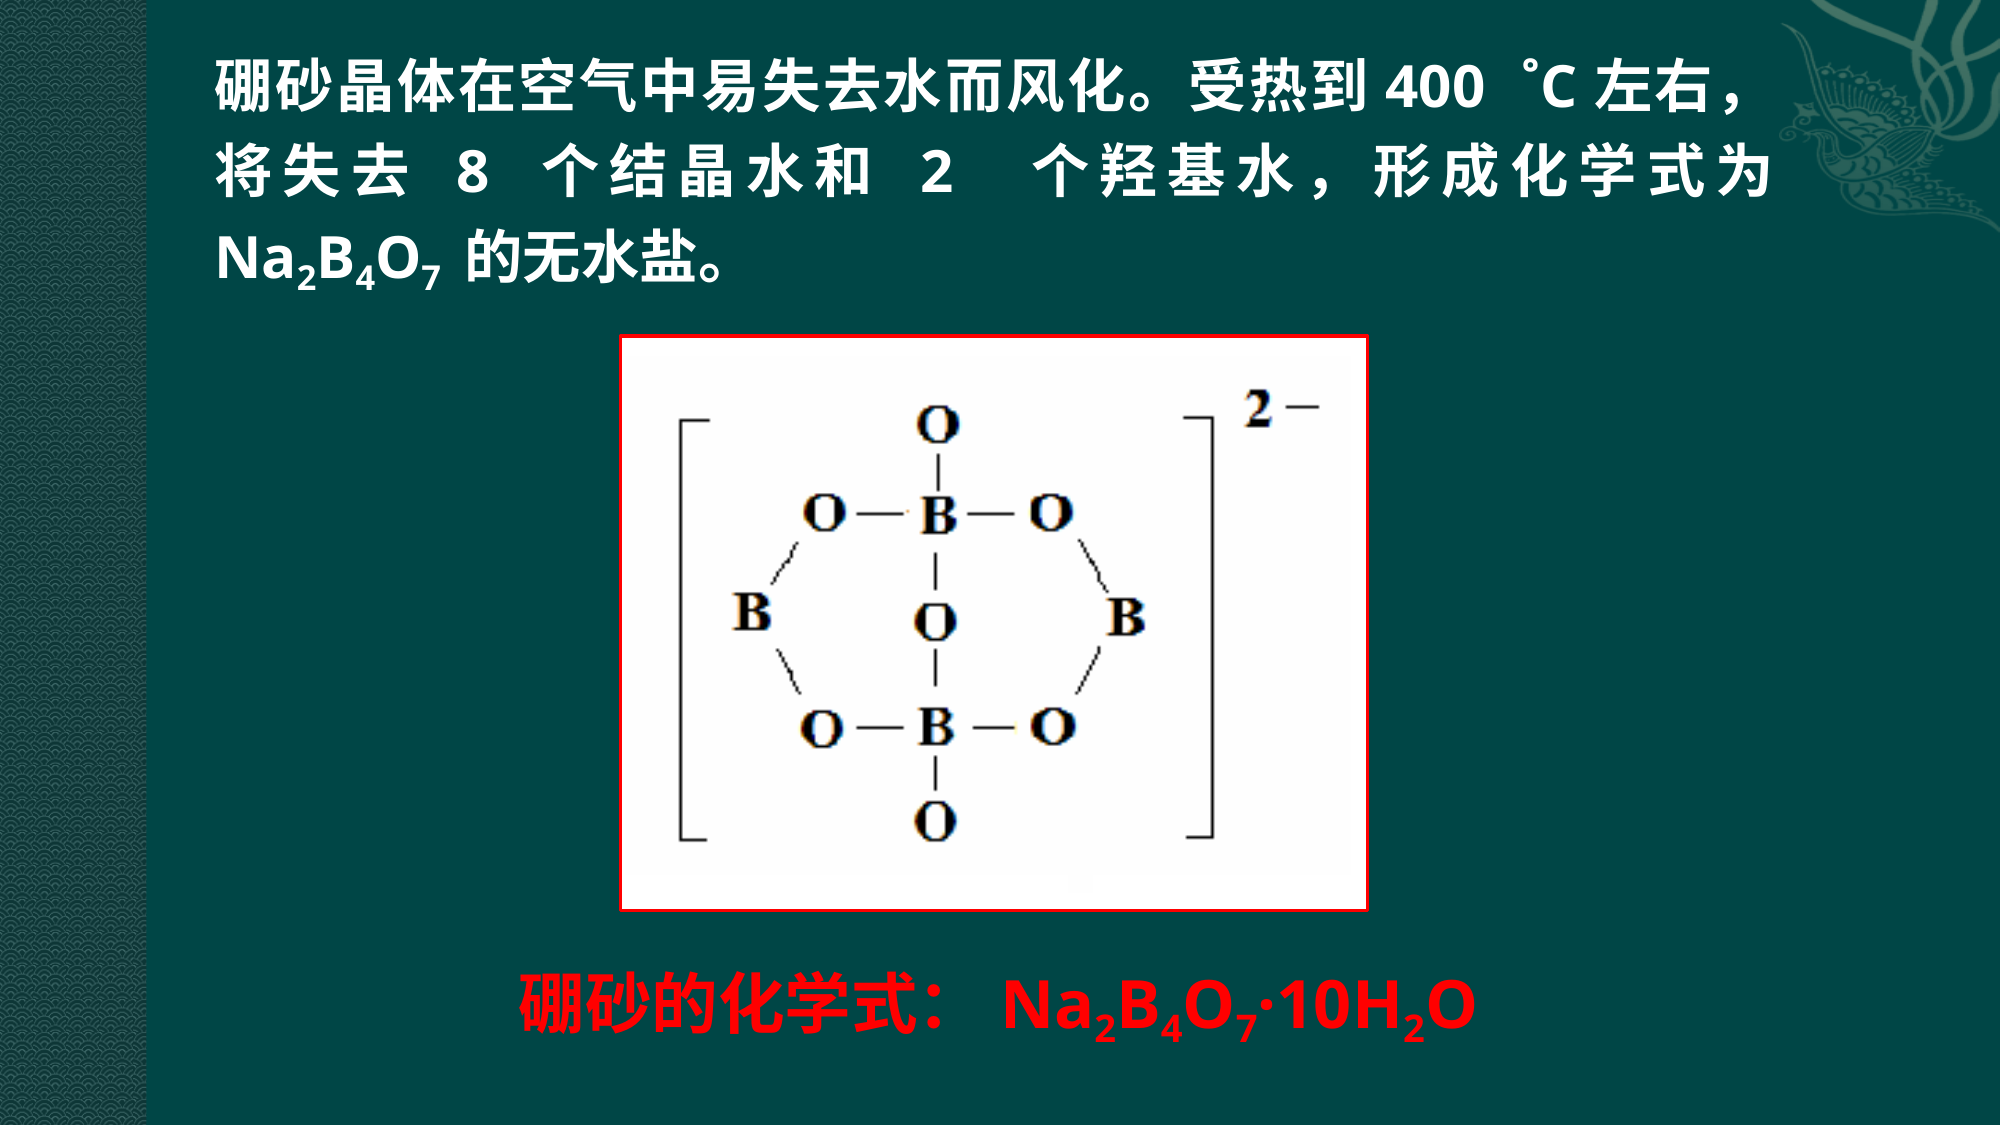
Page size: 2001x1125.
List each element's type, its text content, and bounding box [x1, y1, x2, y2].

picture [0, 0, 147, 1125]
title 硼砂晶体在空气中易失去水而风化。受热到400 ˚C左右，将失去 8 个结晶水和 2 个羟基水，形成化学式为 Na2B4O7 的无水盐。 [212, 35, 1775, 298]
text_box 硼砂的化学式：Na2B4O7·10H2O [516, 962, 1700, 1051]
text_box [620, 336, 1368, 911]
